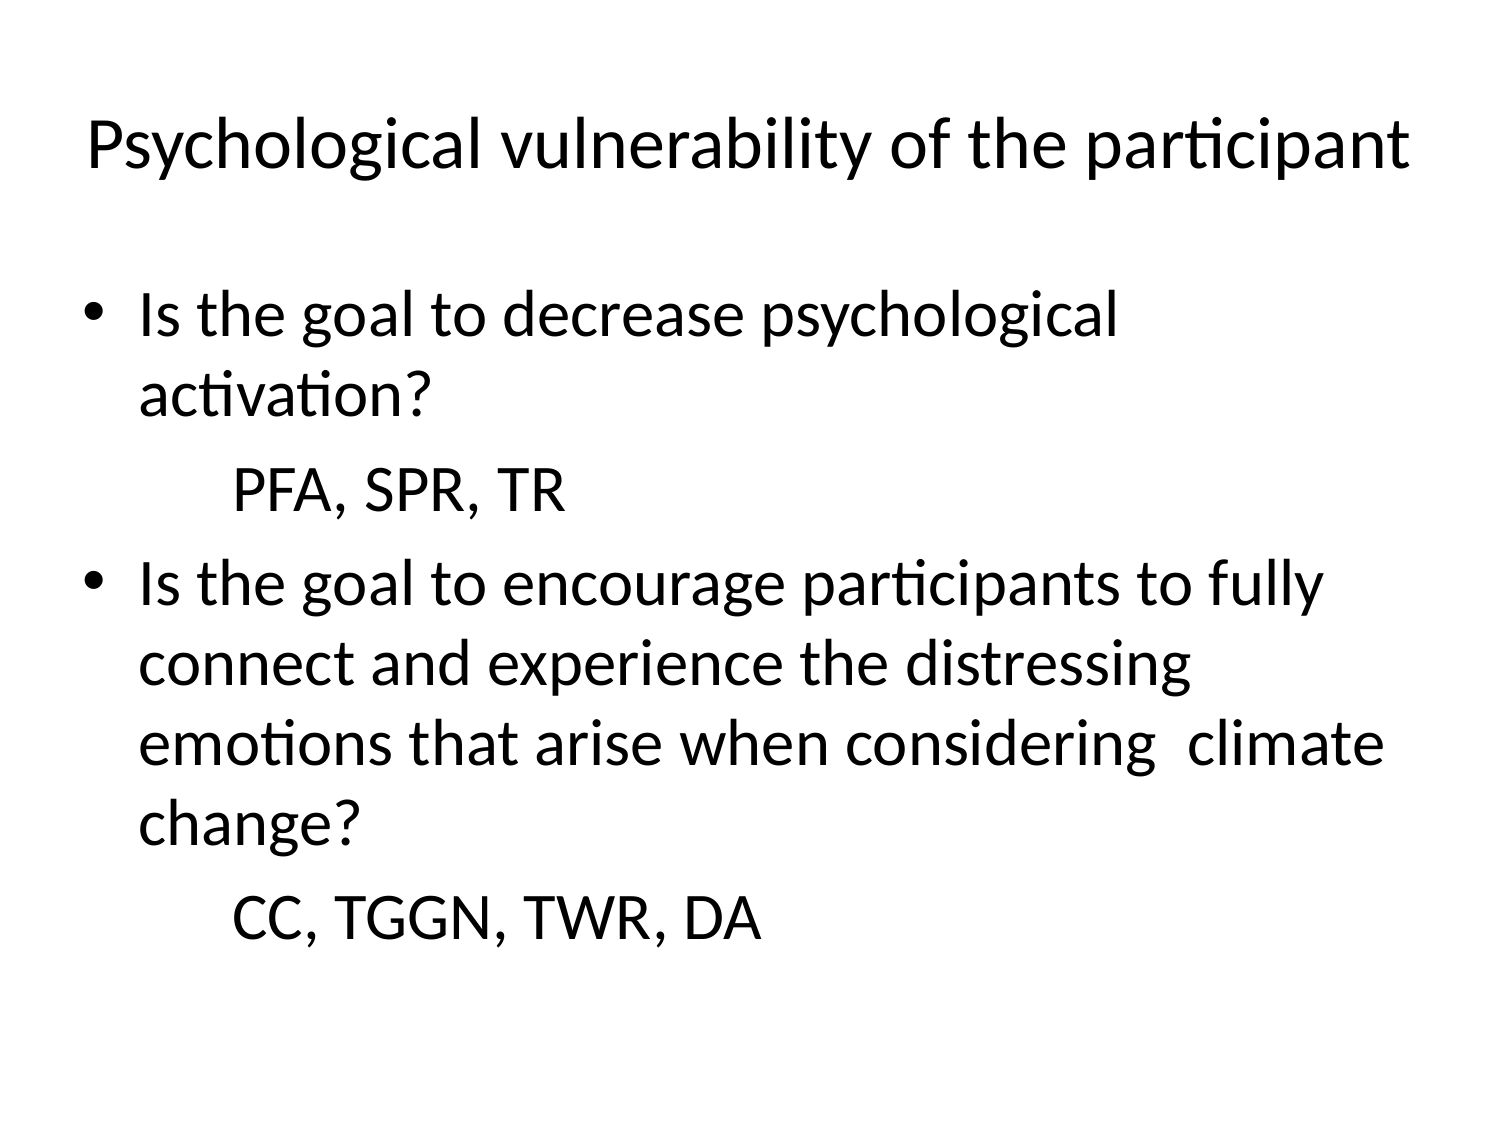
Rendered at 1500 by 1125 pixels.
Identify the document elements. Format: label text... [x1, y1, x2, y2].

list Is the goal to decrease psychological activation? PFA, SPR, TR Is the goal to encourage participants to fully connect and experience the distressing emotions that arise when considering climate change? CC, TGGN, TWR, DA [74, 261, 1426, 1006]
title Psychological vulnerability of the participant [74, 44, 1426, 234]
